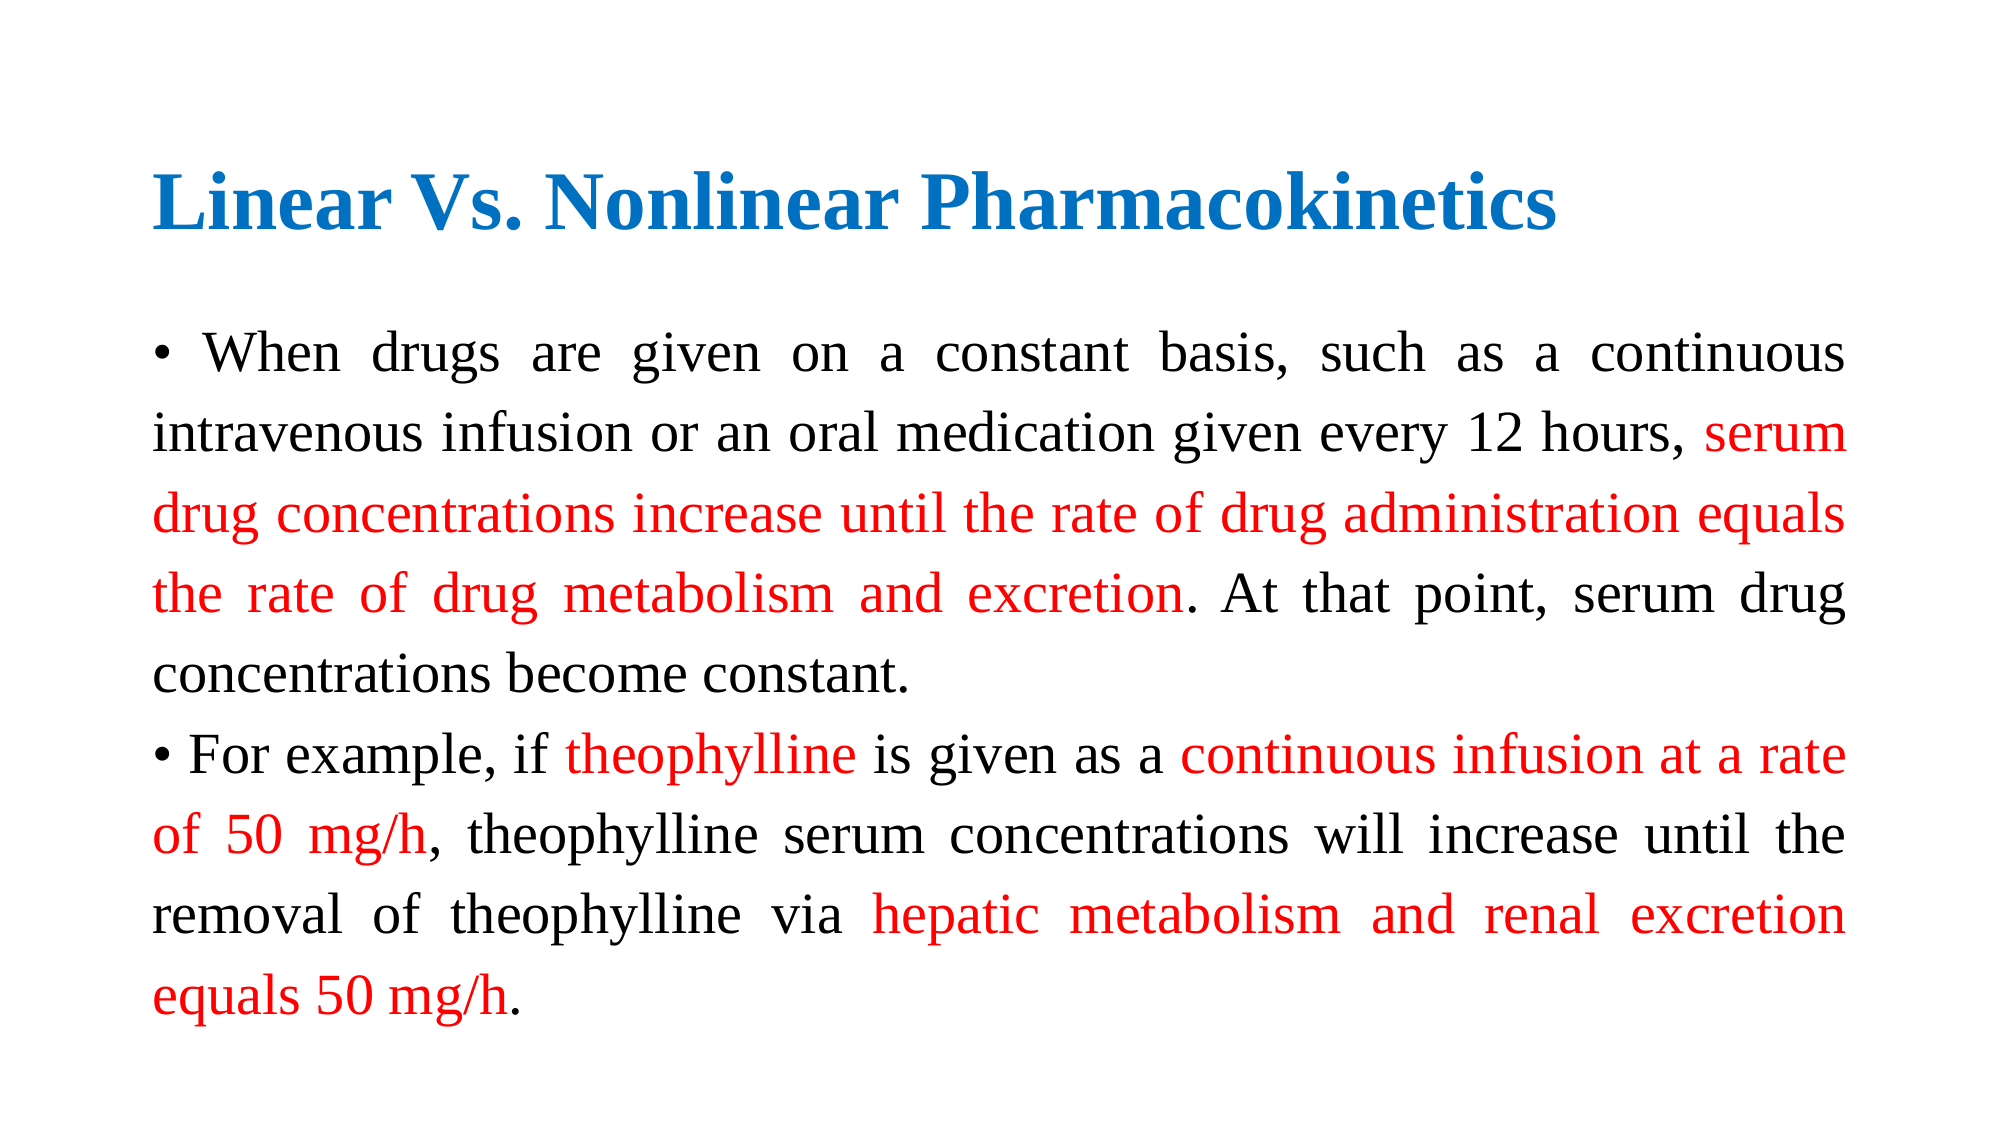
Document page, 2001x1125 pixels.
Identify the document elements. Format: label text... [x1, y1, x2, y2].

list • When drugs are given on a constant basis, such as a continuous intravenous infusion or an oral medication given every 12 hours, serum drug concentrations increase until the rate of drug administration equals the rate of drug metabolism and excretion. At that point, serum drug concentrations become constant. • For example, if theophylline is given as a continuous infusion at a rate of 50 mg/h, theophylline serum concentrations will increase until the removal of theophylline via hepatic metabolism and renal excretion equals 50 mg/h. [137, 295, 1863, 1125]
title Linear Vs. Nonlinear Pharmacokinetics [137, 81, 1863, 295]
